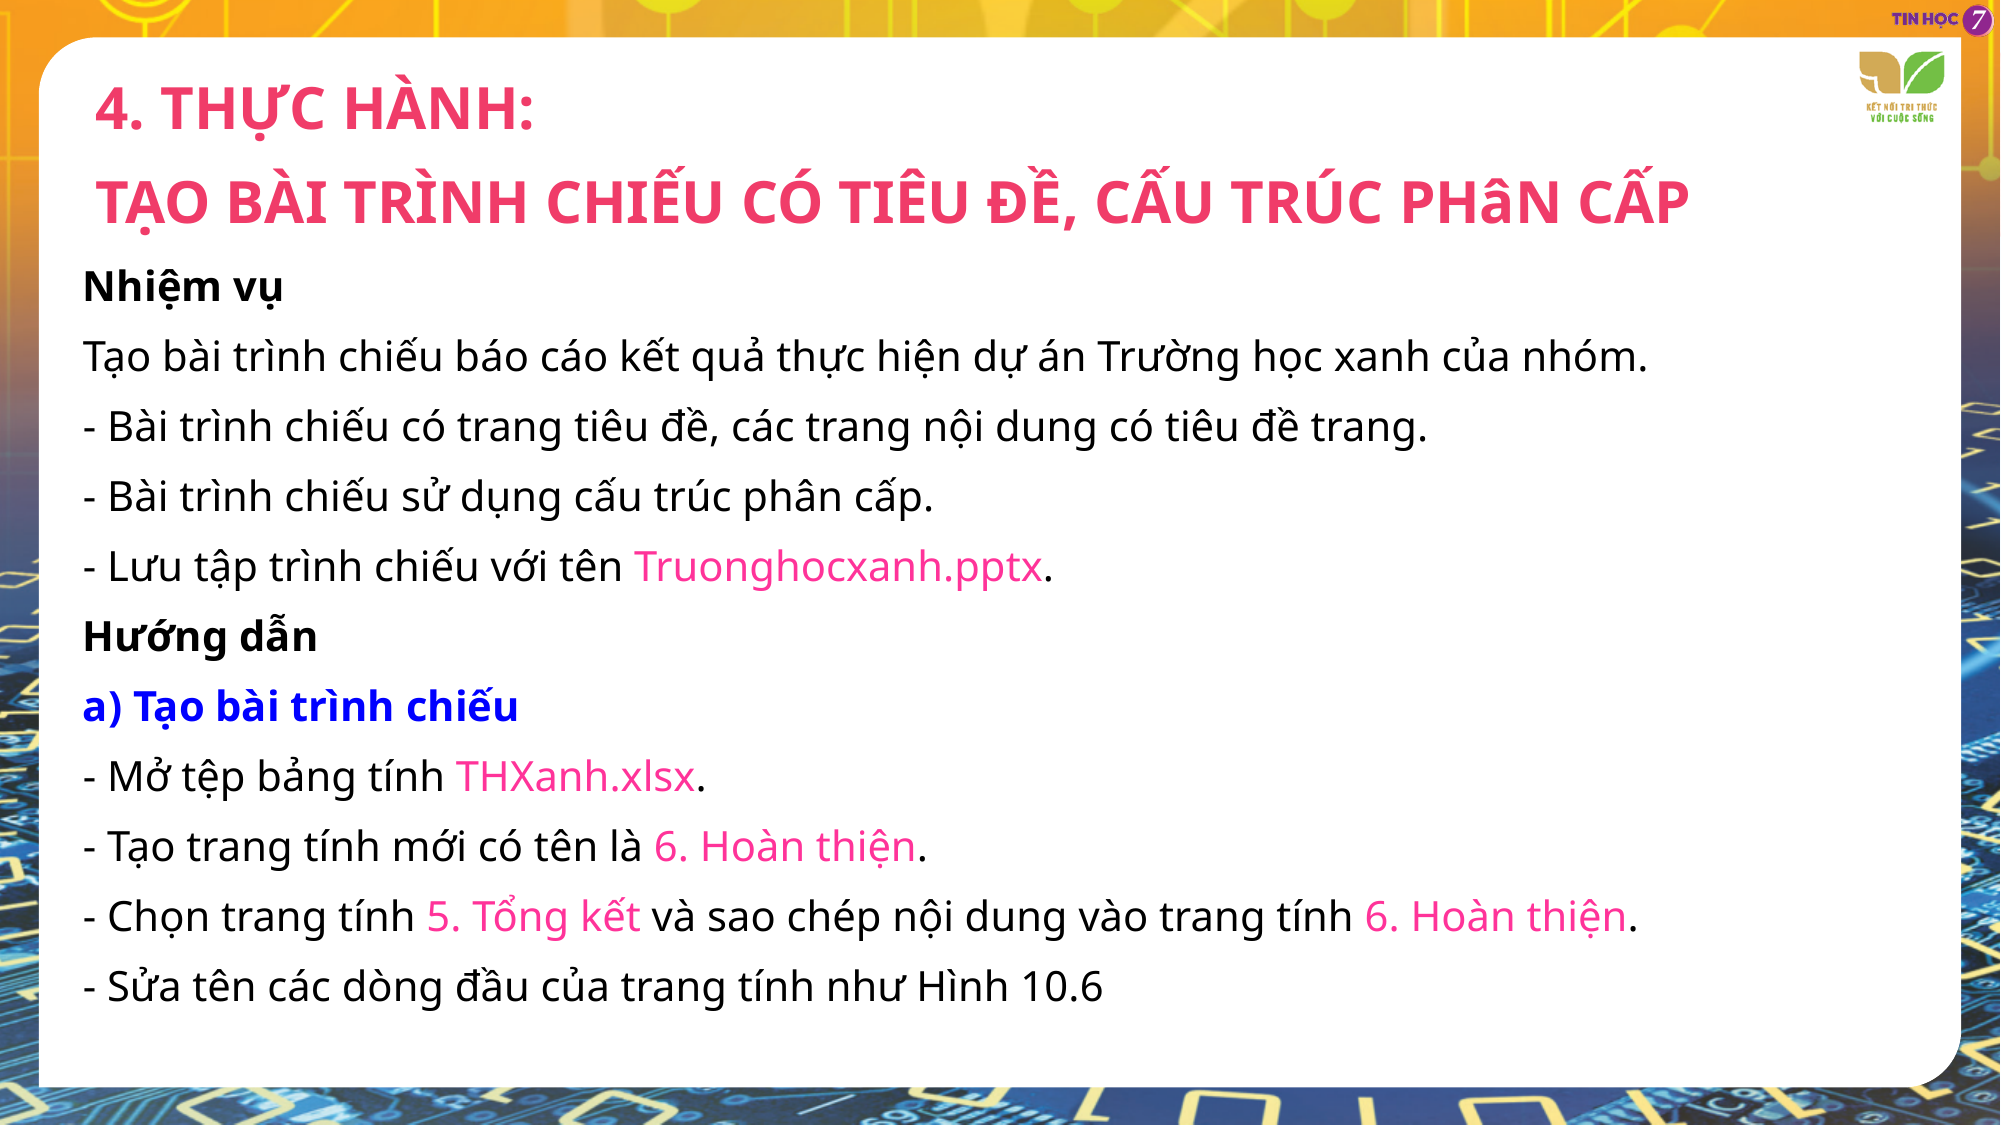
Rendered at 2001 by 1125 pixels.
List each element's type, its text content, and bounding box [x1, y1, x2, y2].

text_box 4. THỰC HÀNH: TẠO BÀI TRÌNH CHIẾU CÓ TIÊU ĐỀ, CẤU TRÚC PHâN CẤP [80, 39, 1846, 232]
text_box Nhiệm vụ Tạo bài trình chiếu báo cáo kết quả thực hiện dự án Trường học xanh của nhóm. - Bài trình chiếu có trang tiêu đề, các trang nội dung có tiêu đề trang. - Bài trình chiếu sử dụng cấu trúc phân cấp. - Lưu tập trình chiếu với tên Truonghocxanh.pptx. Hướng dẫn a) Tạo bài trình chiếu - Mở tệp bảng tính THXanh.xlsx. - Tạo trang tính mới có tên là 6. Hoàn thiện. - Chọn trang tính 5. Tổng kết và sao chép nội dung vào trang tính 6. Hoàn thiện. - Sửa tên các dòng đầu của trang tính như Hình 10.6 [68, 232, 1932, 1017]
picture [0, 0, 2001, 1125]
